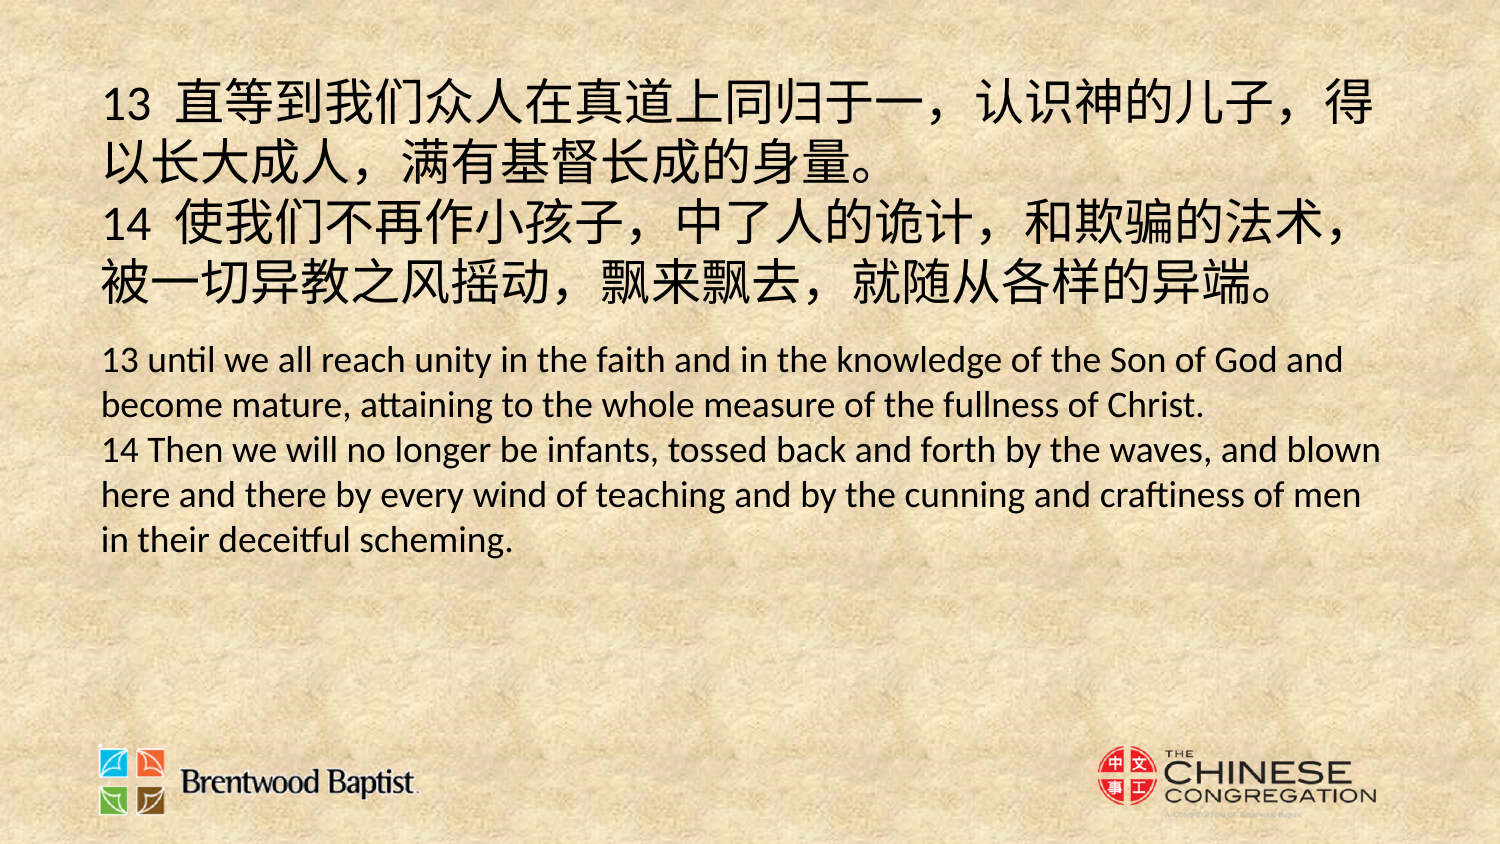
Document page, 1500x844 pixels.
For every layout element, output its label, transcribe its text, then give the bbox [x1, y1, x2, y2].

picture [0, 0, 1500, 844]
text_box 13 直等到我们众人在真道上同归于一，认识神的儿子，得以长大成人，满有基督长成的身量。 14 使我们不再作小孩子，中了人的诡计，和欺骗的法术，被一切异教之风摇动，飘来飘去，就随从各样的异端。 13 until we all reach unity in the faith and in the knowledge of the Son of God and become mature, attaining to the whole measure of the fullness of Christ. 14 Then we will no longer be infants, tossed back and forth by the waves, and blown here and there by every wind of teaching and by the cunning and craftiness of men in their deceitful scheming. [85, 62, 1407, 613]
